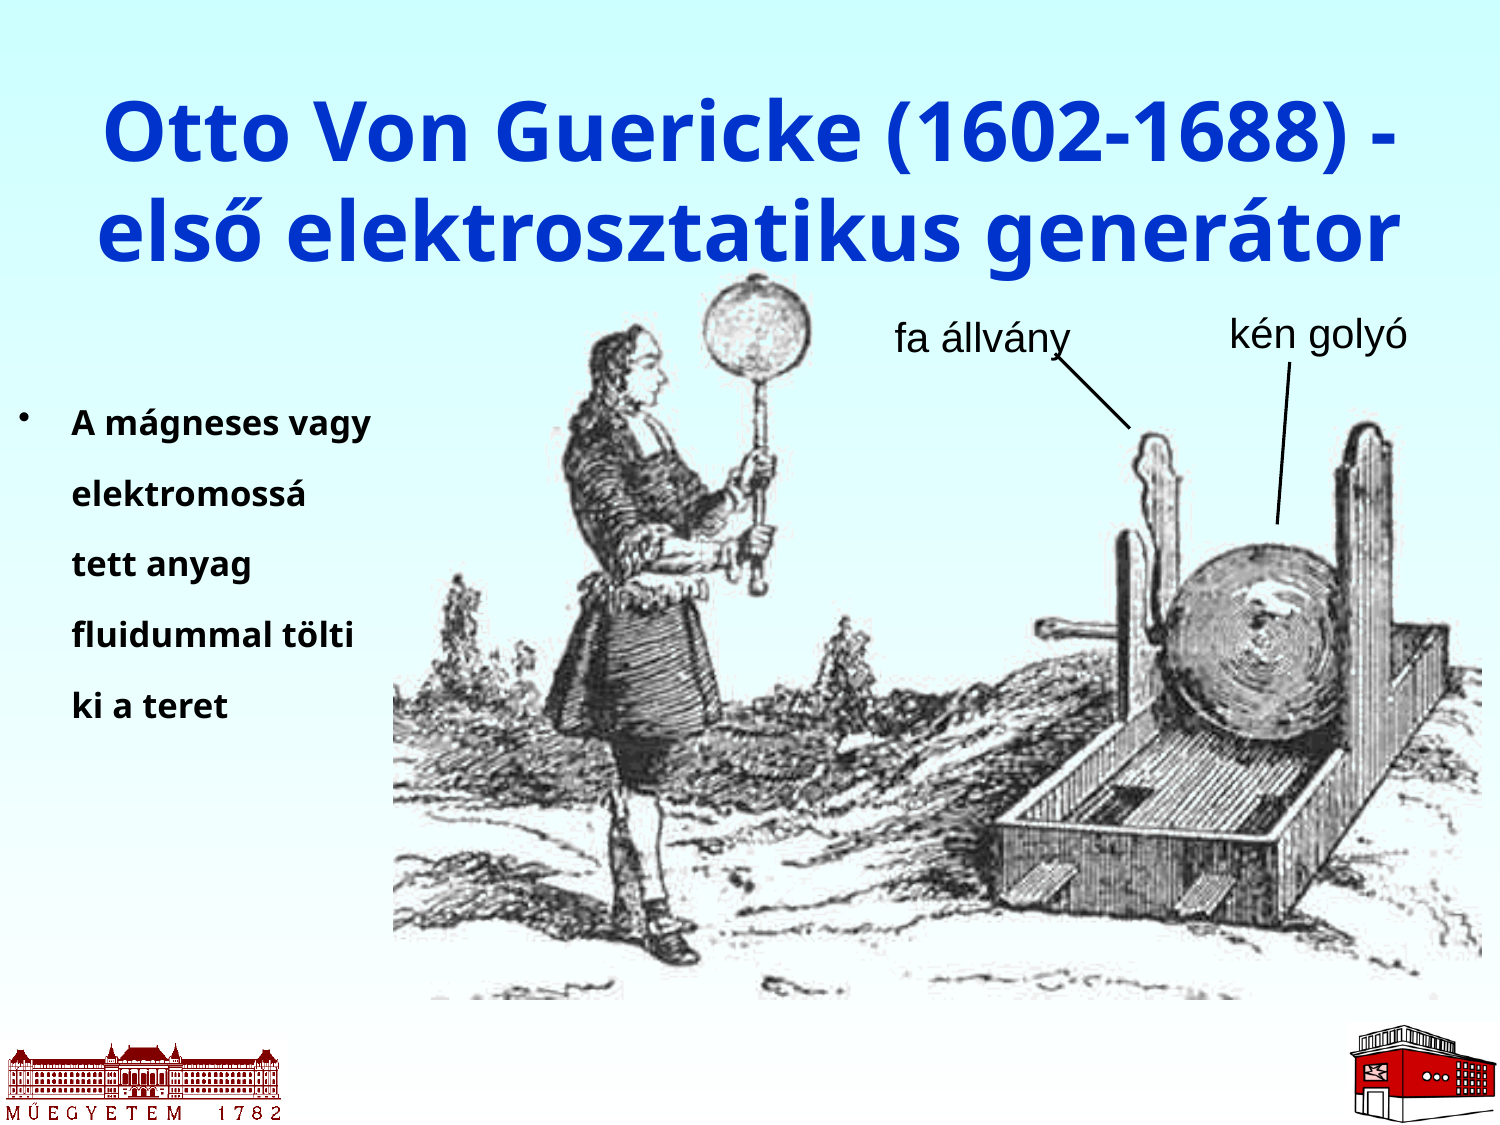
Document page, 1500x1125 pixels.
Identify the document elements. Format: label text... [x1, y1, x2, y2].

picture [0, 1039, 288, 1125]
text_box A mágneses vagy elektromossá tett anyag fluidummal tölti ki a teret [3, 364, 388, 787]
picture [393, 255, 1482, 1000]
text_box Otto Von Guericke (1602-1688) - első elektrosztatikus generátor [0, 70, 1500, 285]
picture [1346, 1022, 1500, 1125]
